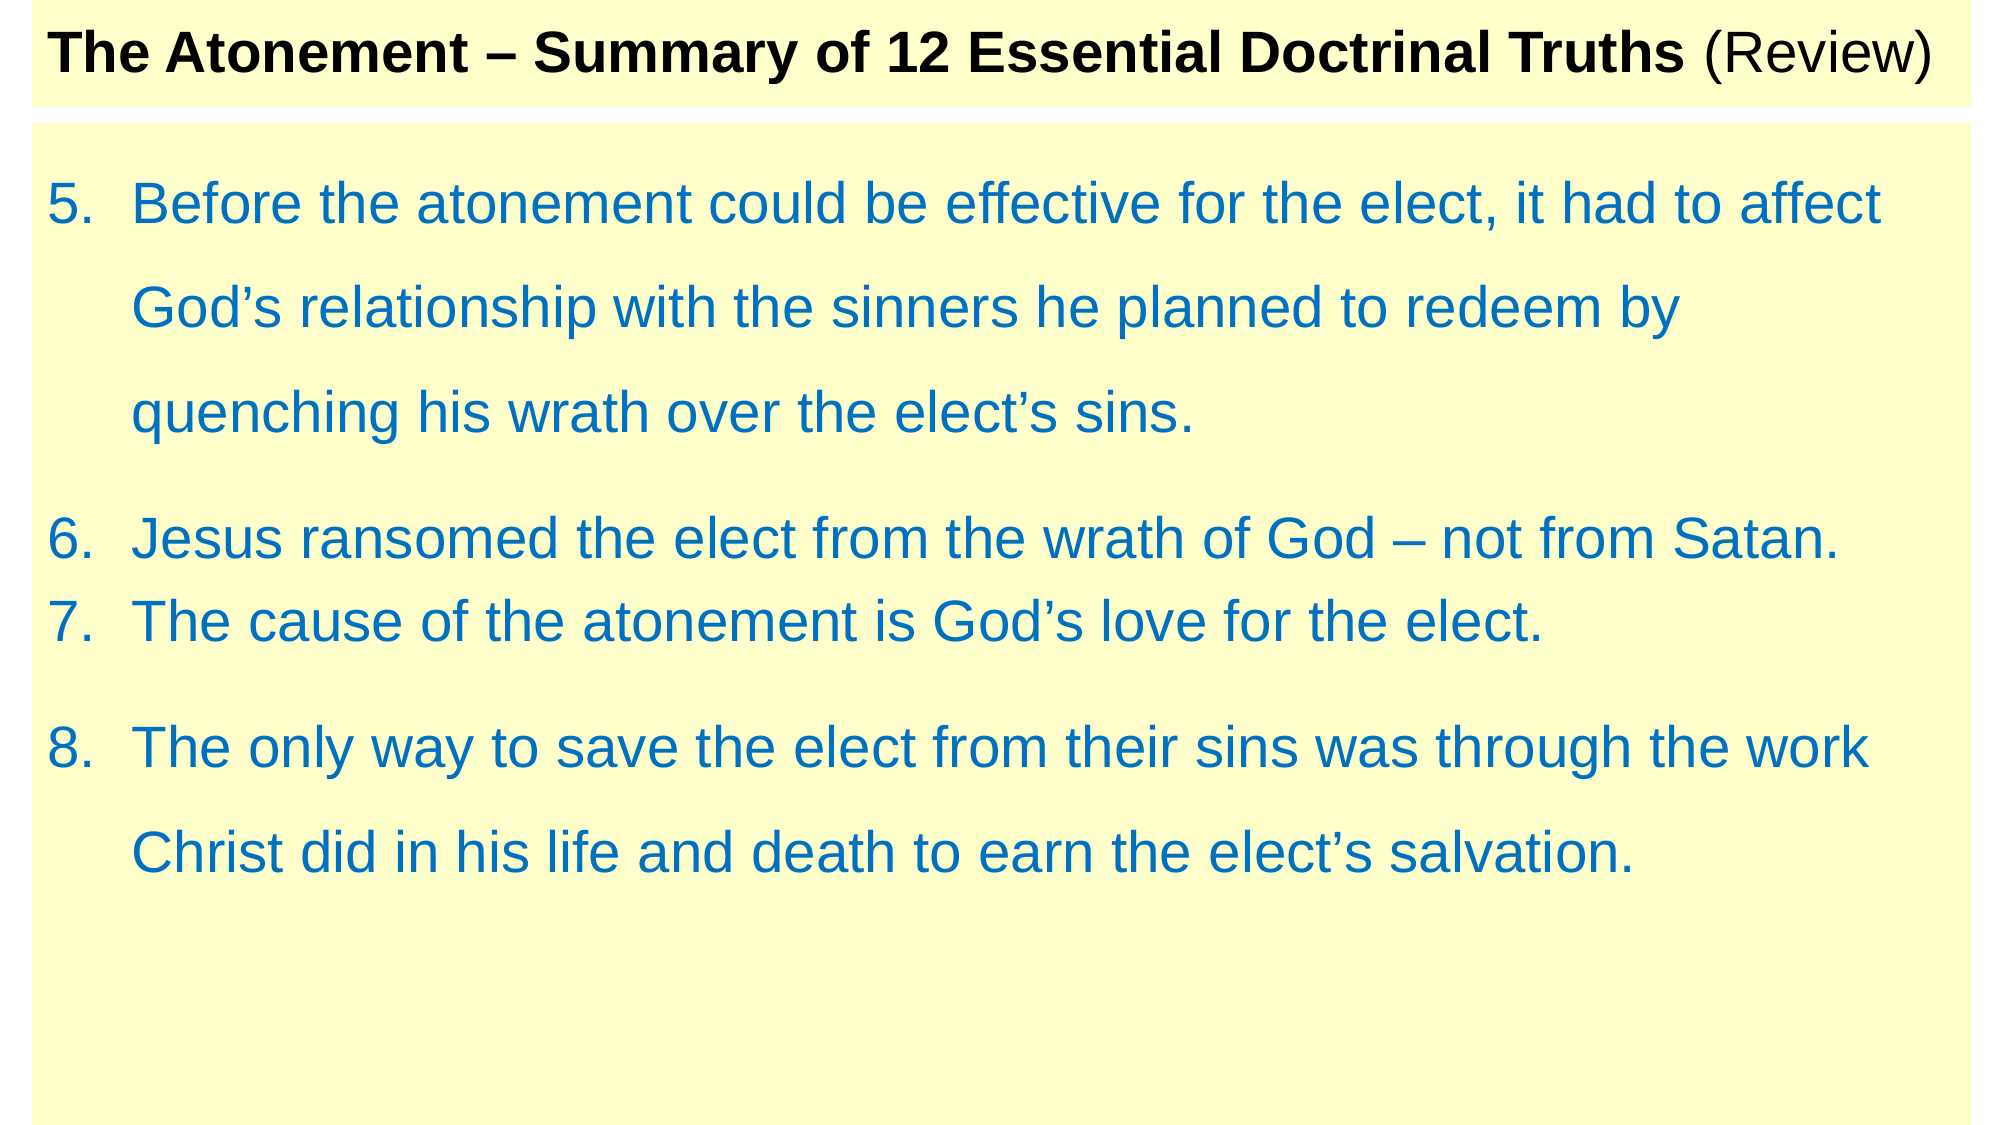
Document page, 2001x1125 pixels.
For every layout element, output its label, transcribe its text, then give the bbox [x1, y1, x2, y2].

title The Atonement – Summary of 12 Essential Doctrinal Truths (Review) [32, 0, 1971, 108]
list Before the atonement could be effective for the elect, it had to affect God’s relationship with the sinners he planned to redeem by quenching his wrath over the elect’s sins. Jesus ransomed the elect from the wrath of God – not from Satan. The cause of the atonement is God’s love for the elect. The only way to save the elect from their sins was through the work Christ did in his life and death to earn the elect’s salvation. [32, 122, 1971, 1125]
